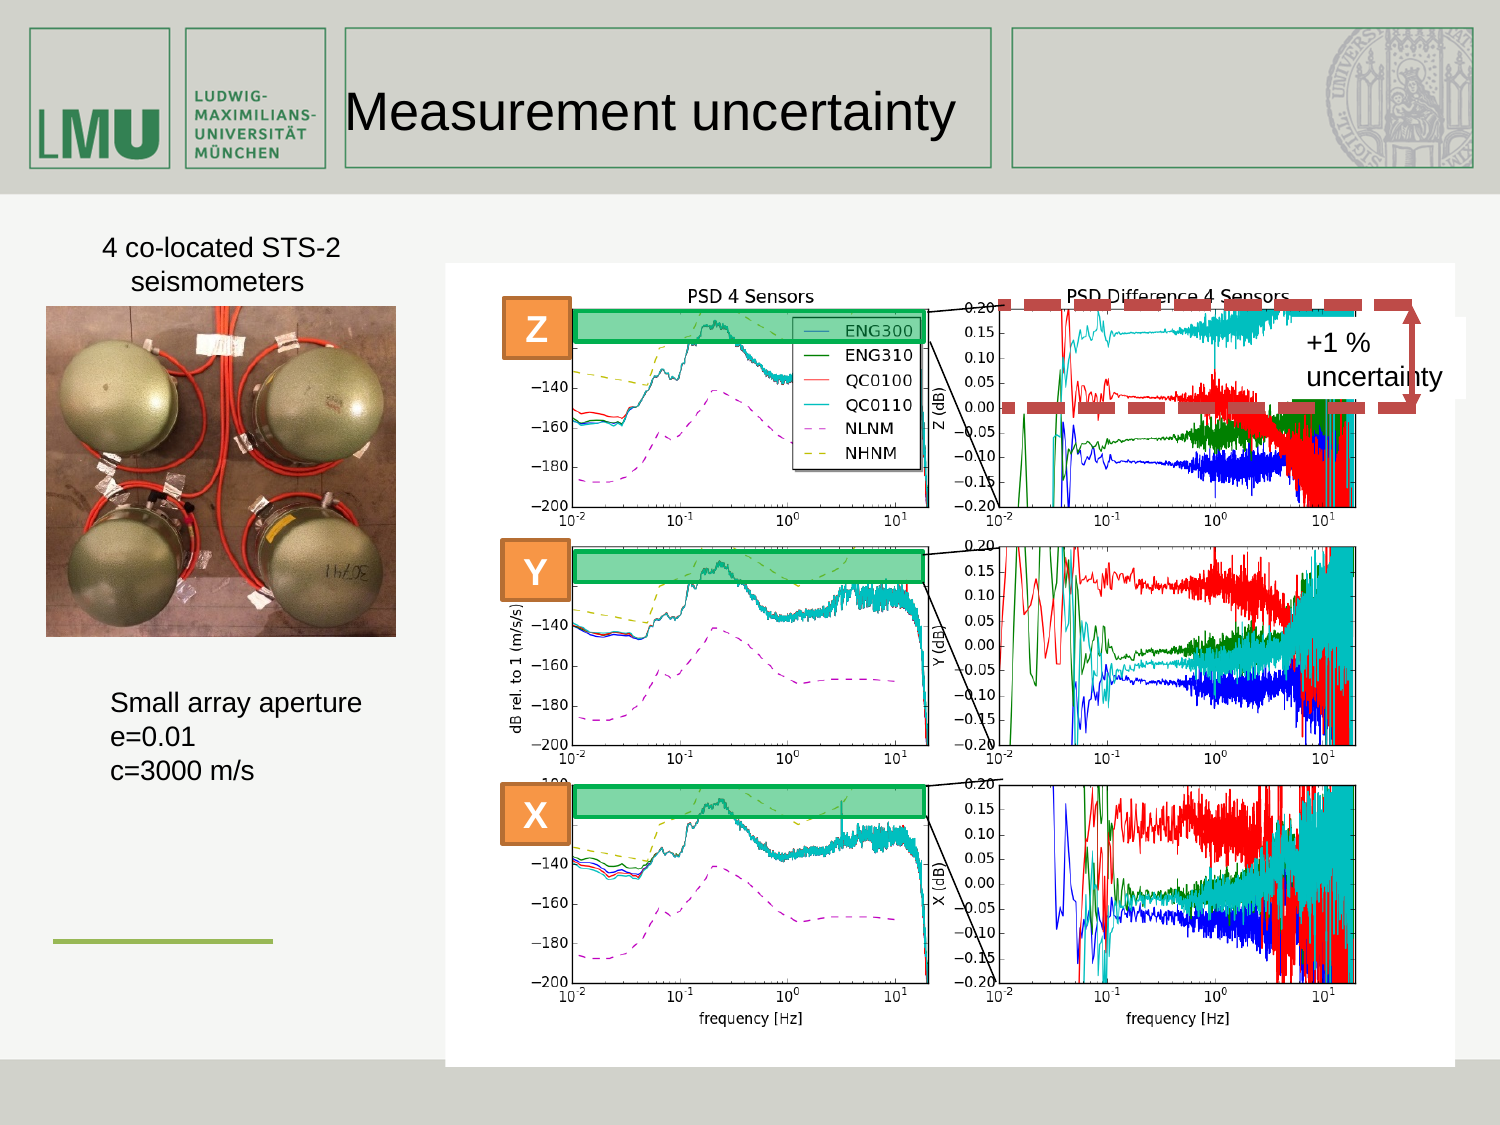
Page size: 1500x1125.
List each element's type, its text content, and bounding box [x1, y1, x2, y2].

text_box +1 % uncertainty [1460, 316, 1466, 400]
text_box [926, 304, 1005, 313]
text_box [922, 547, 1001, 556]
text_box 4 co-located STS-2 seismometers [81, 222, 362, 304]
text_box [925, 778, 1004, 787]
title Measurement uncertainty [344, 19, 1500, 208]
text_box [929, 341, 1001, 509]
picture [46, 305, 396, 637]
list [445, 262, 1456, 1067]
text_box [926, 815, 997, 983]
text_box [922, 581, 994, 749]
